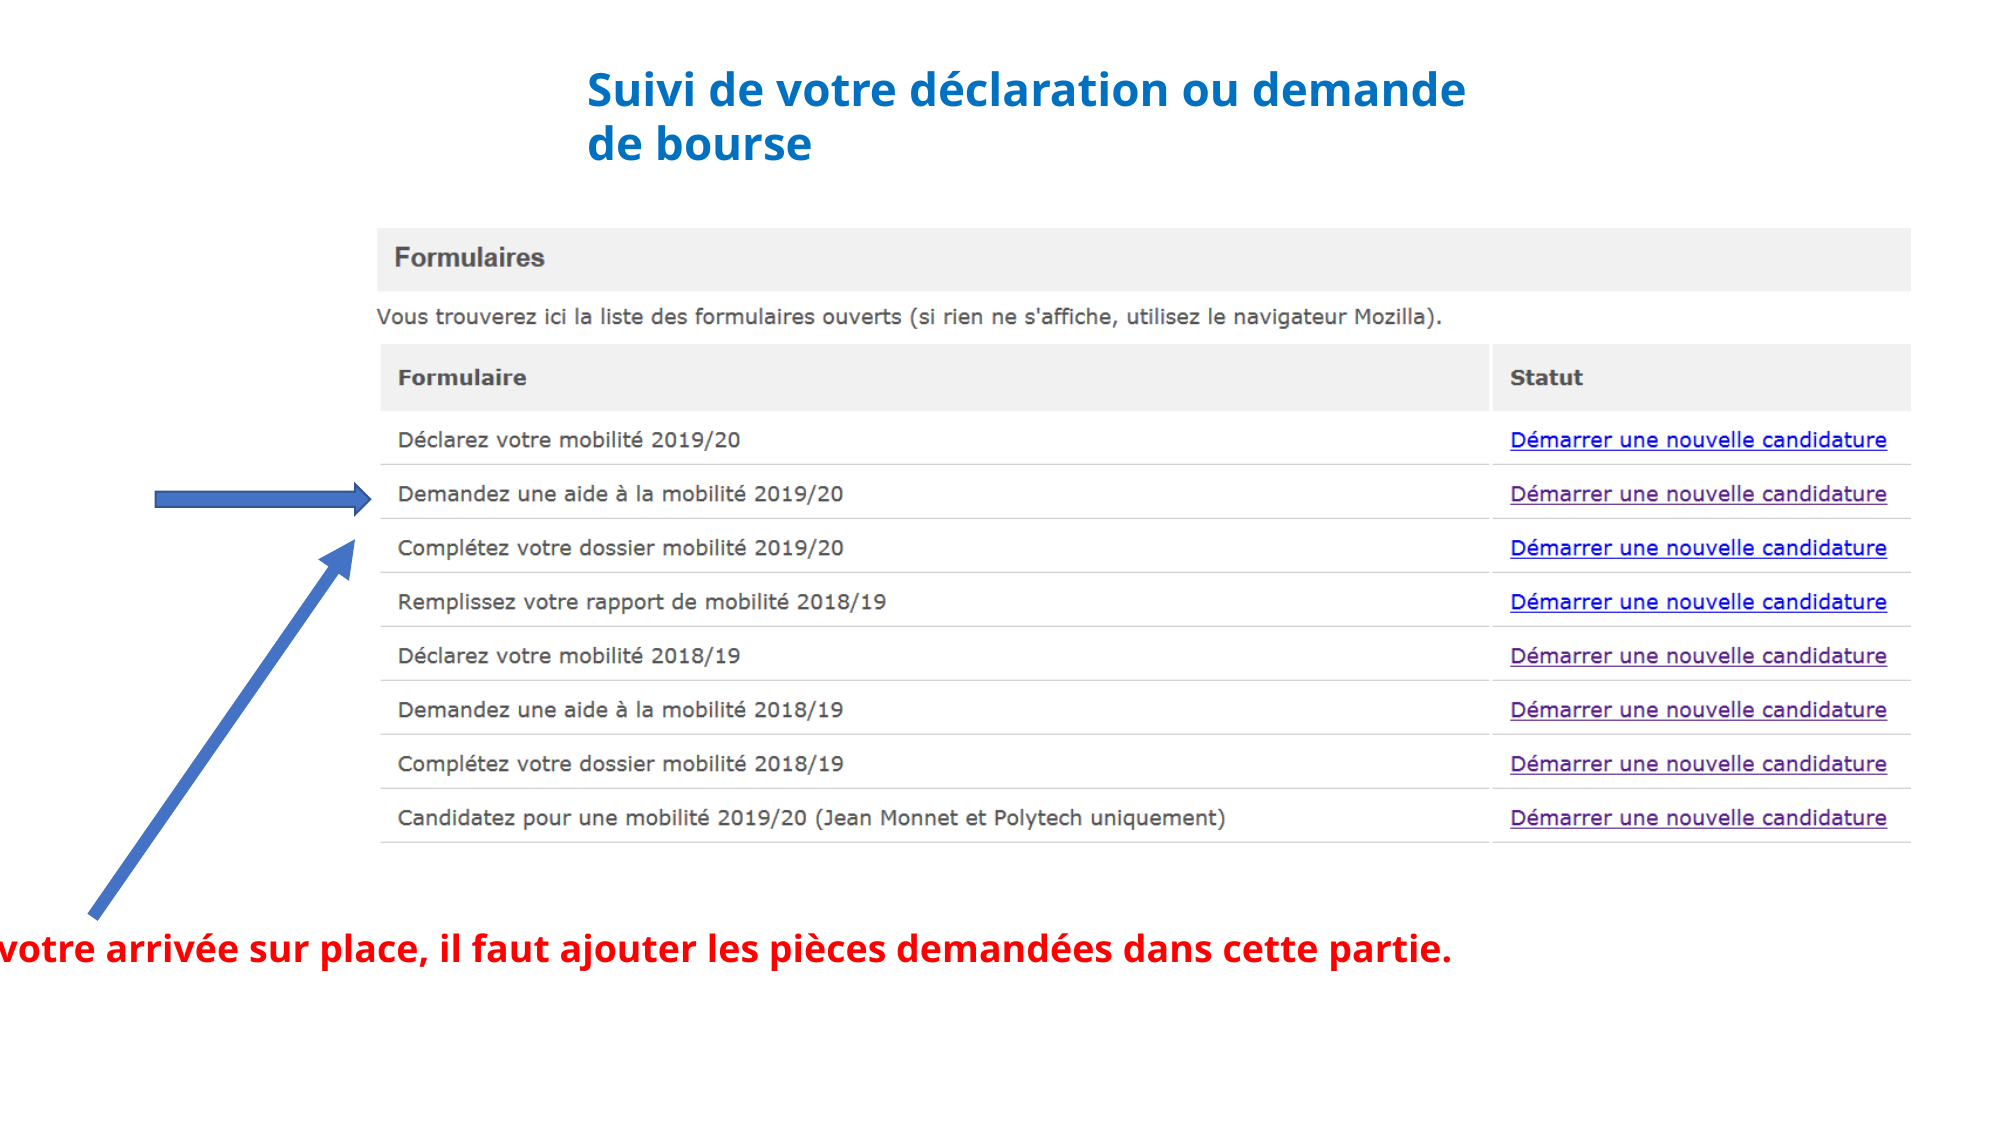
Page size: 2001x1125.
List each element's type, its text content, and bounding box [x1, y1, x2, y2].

picture [355, 228, 1911, 850]
text_box Suivi de votre déclaration ou demande de bourse [572, 52, 1523, 178]
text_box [92, 539, 356, 918]
text_box A votre arrivée sur place, il faut ajouter les pièces demandées dans cette partie. [0, 917, 1470, 977]
text_box [154, 481, 355, 517]
